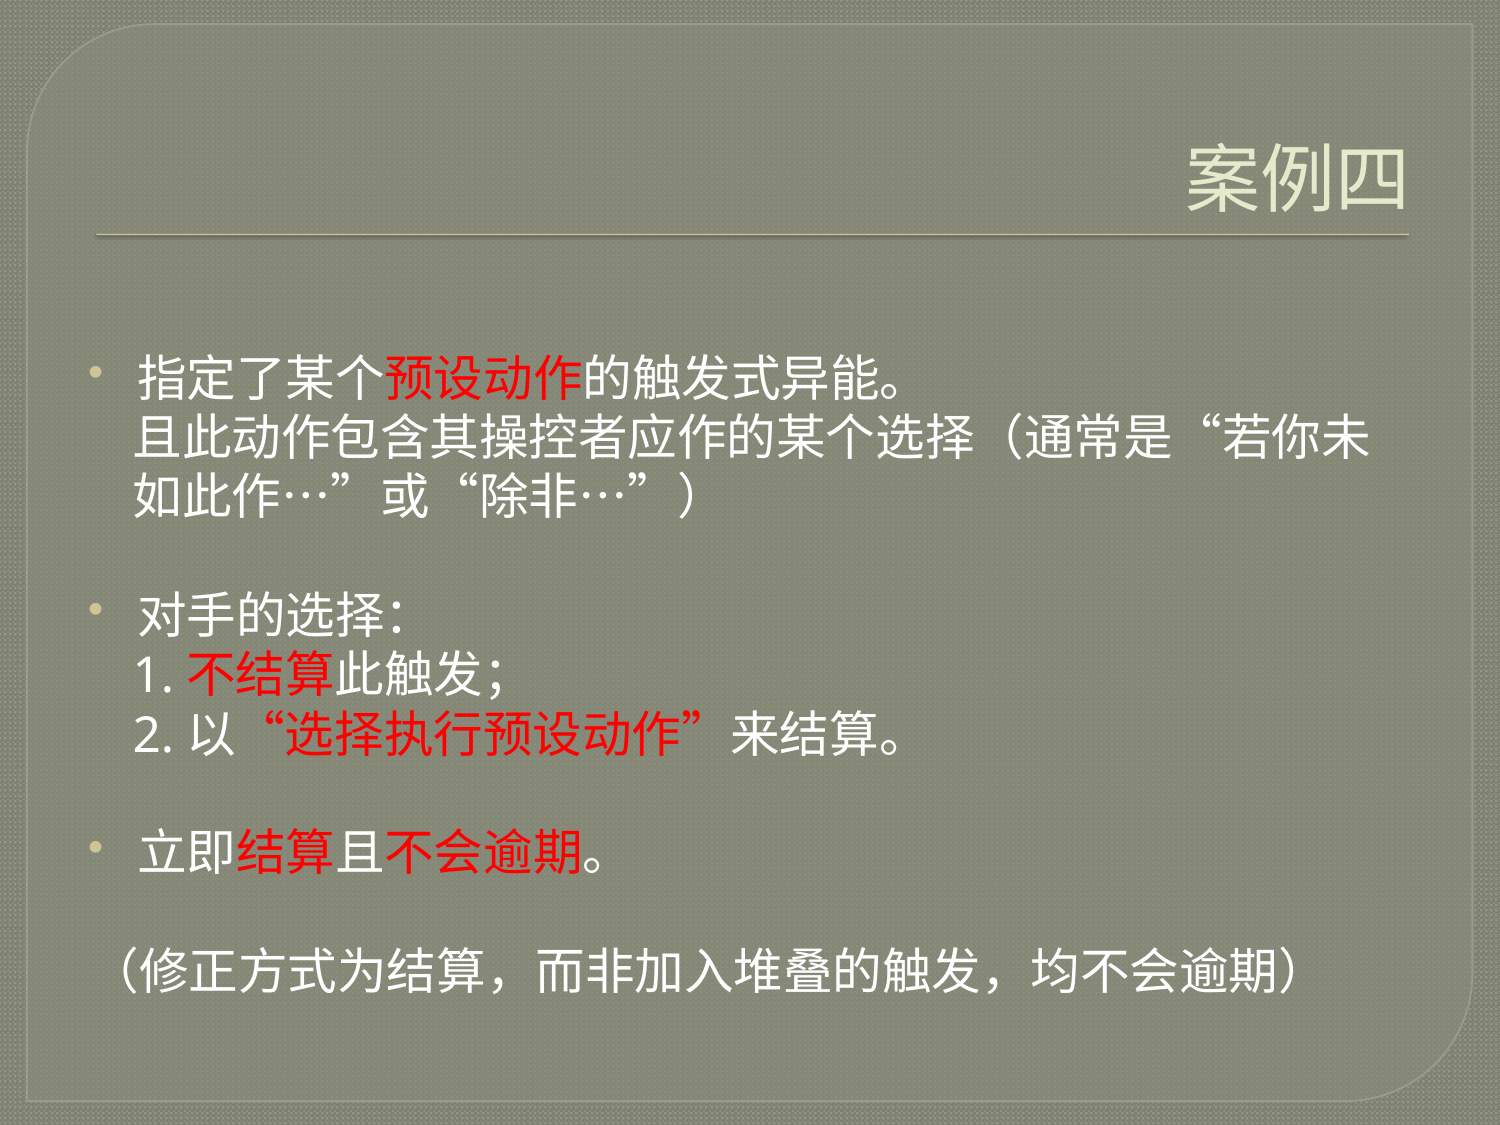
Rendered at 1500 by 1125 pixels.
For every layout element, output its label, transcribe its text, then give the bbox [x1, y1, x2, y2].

title 案例四 [75, 41, 1425, 230]
list 指定了某个预设动作的触发式异能。 且此动作包含其操控者应作的某个选择（通常是“若你未如此作…”或“除非…”） 对手的选择： 1.不结算此触发； 2.以“选择执行预设动作”来结算。 立即结算且不会逾期。 （修正方式为结算，而非加入堆叠的触发，均不会逾期） [75, 270, 1425, 1013]
